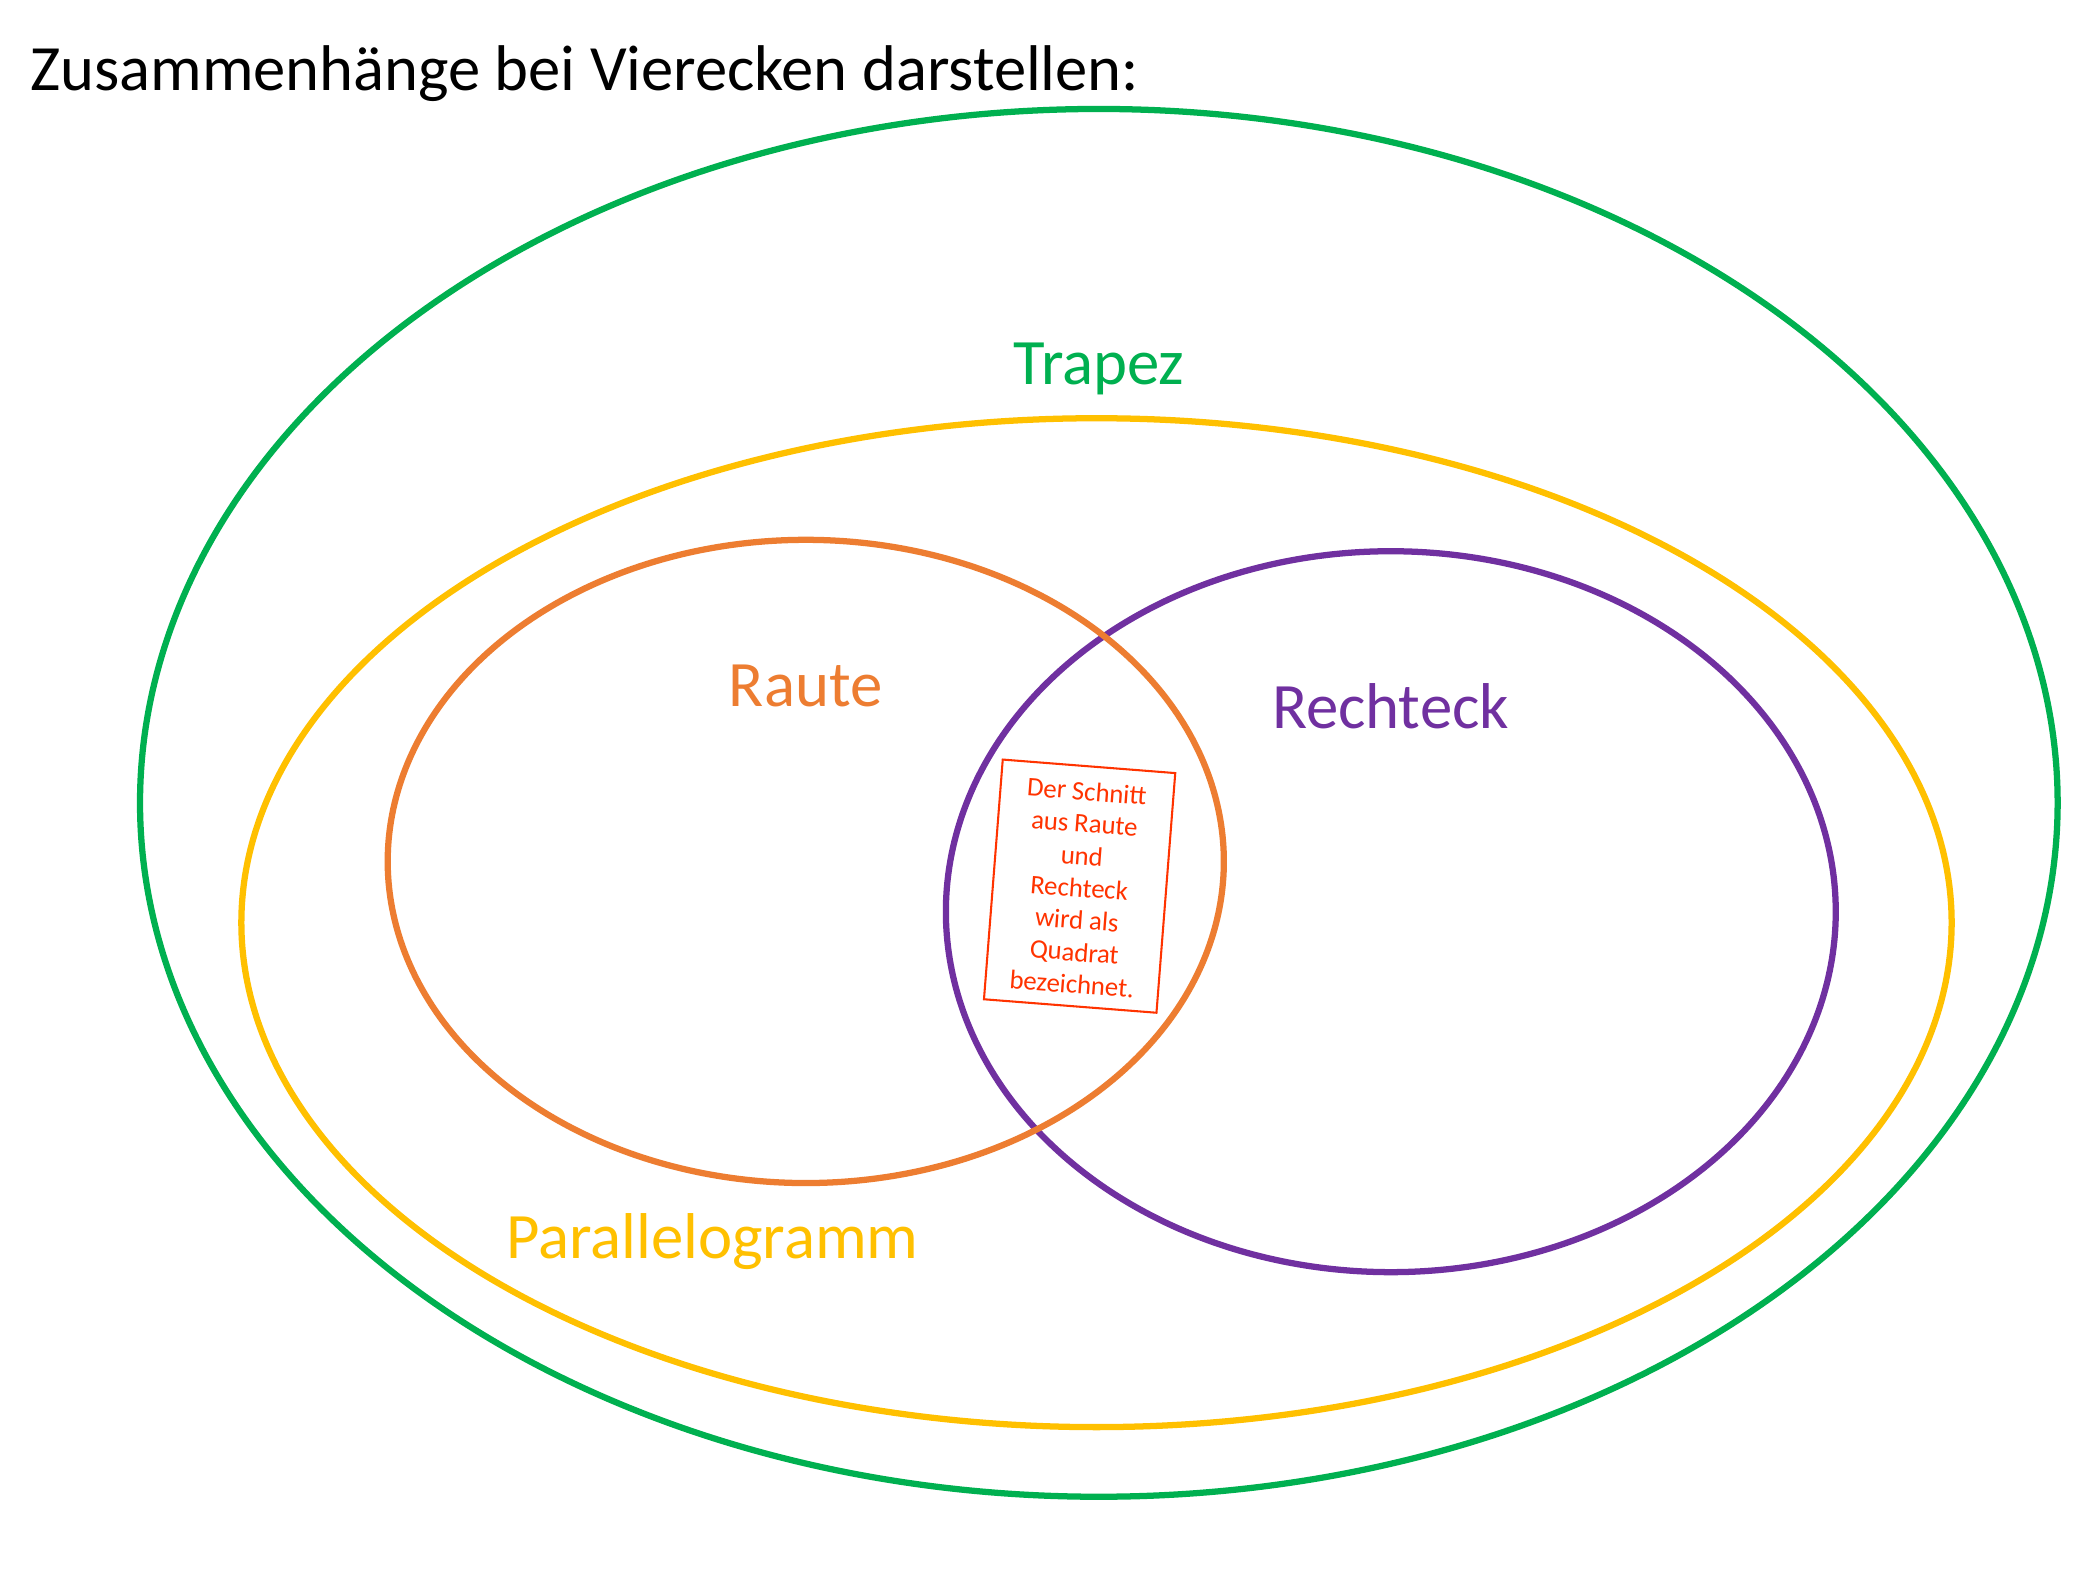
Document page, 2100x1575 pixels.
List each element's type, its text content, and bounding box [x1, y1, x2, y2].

text_box Trapez [140, 108, 2058, 1497]
text_box Raute [387, 539, 1224, 1184]
text_box Der Schnitt aus Raute und Rechteck wird als Quadrat bezeichnet. [982, 758, 1177, 1014]
